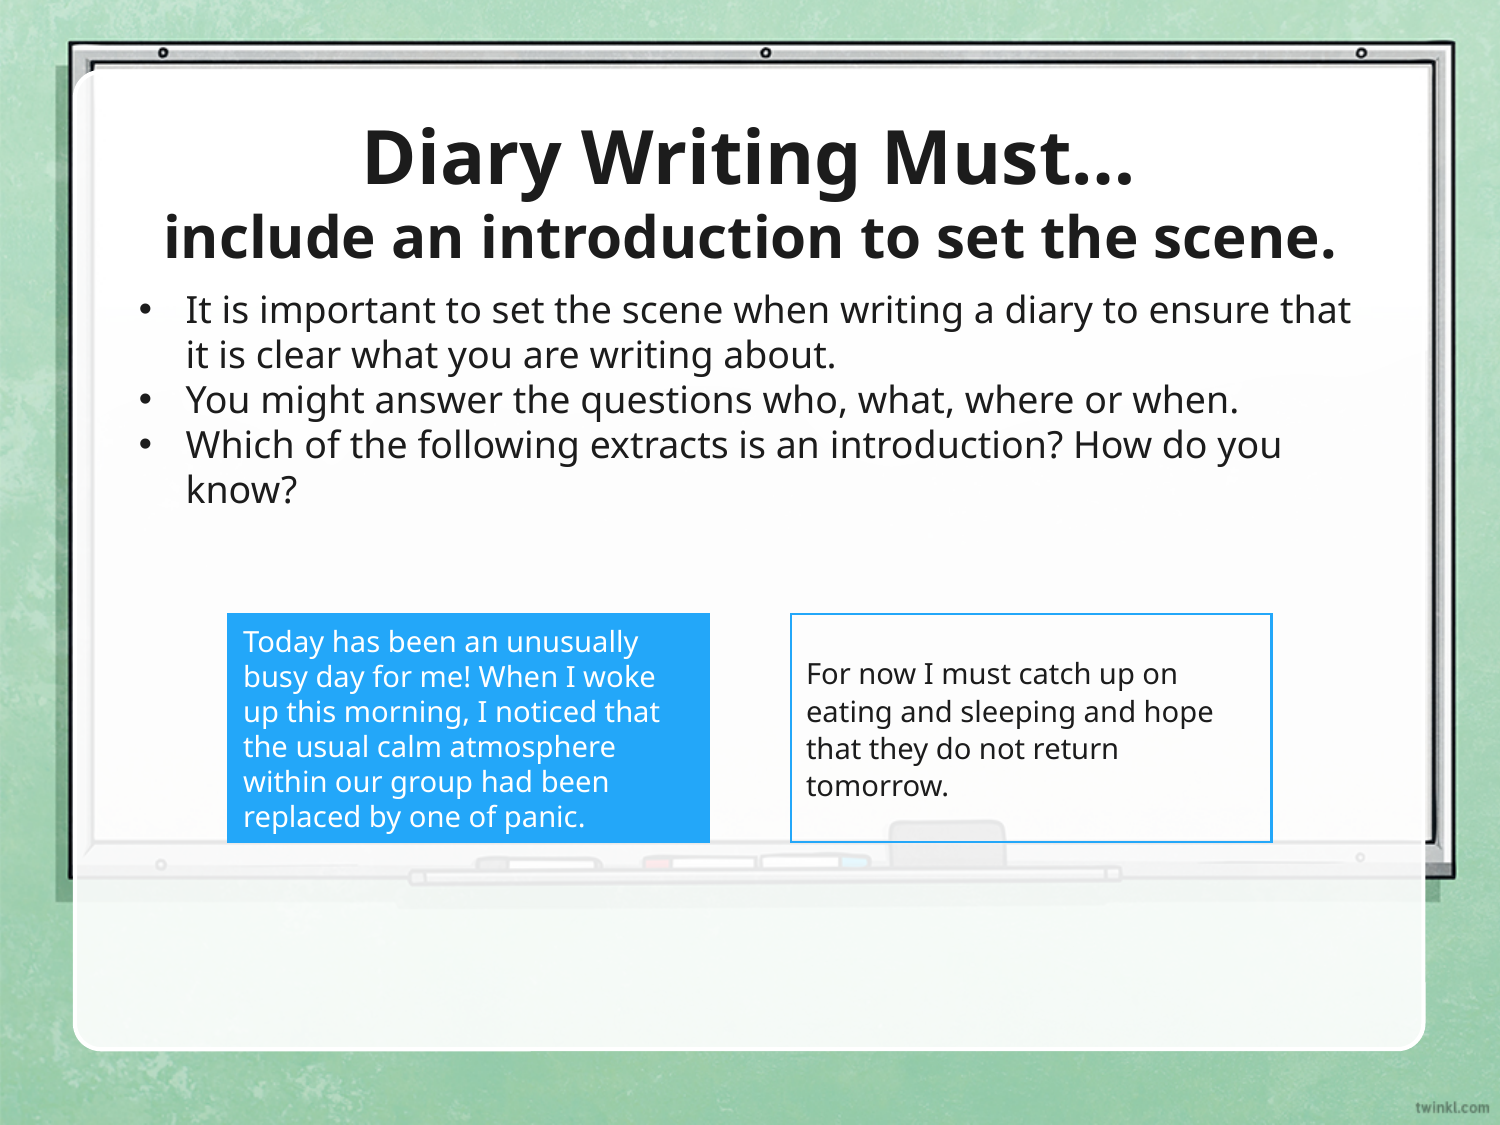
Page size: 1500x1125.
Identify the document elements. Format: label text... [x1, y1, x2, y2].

text_box For now I must catch up on eating and sleeping and hope that they do not return tomorrow. [790, 613, 1273, 843]
text_box It is important to set the scene when writing a diary to ensure that it is clear what you are writing about. You might answer the questions who, what, where or when. Which of the following extracts is an introduction? How do you know? [123, 278, 1376, 519]
text_box Today has been an unusually busy day for me! When I woke up this morning, I noticed that the usual calm atmosphere within our group had been replaced by one of panic. [227, 613, 710, 843]
title Diary Writing Must… [73, 76, 1426, 244]
text_box include an introduction to set the scene. [123, 193, 1376, 278]
picture [0, 0, 1500, 1125]
